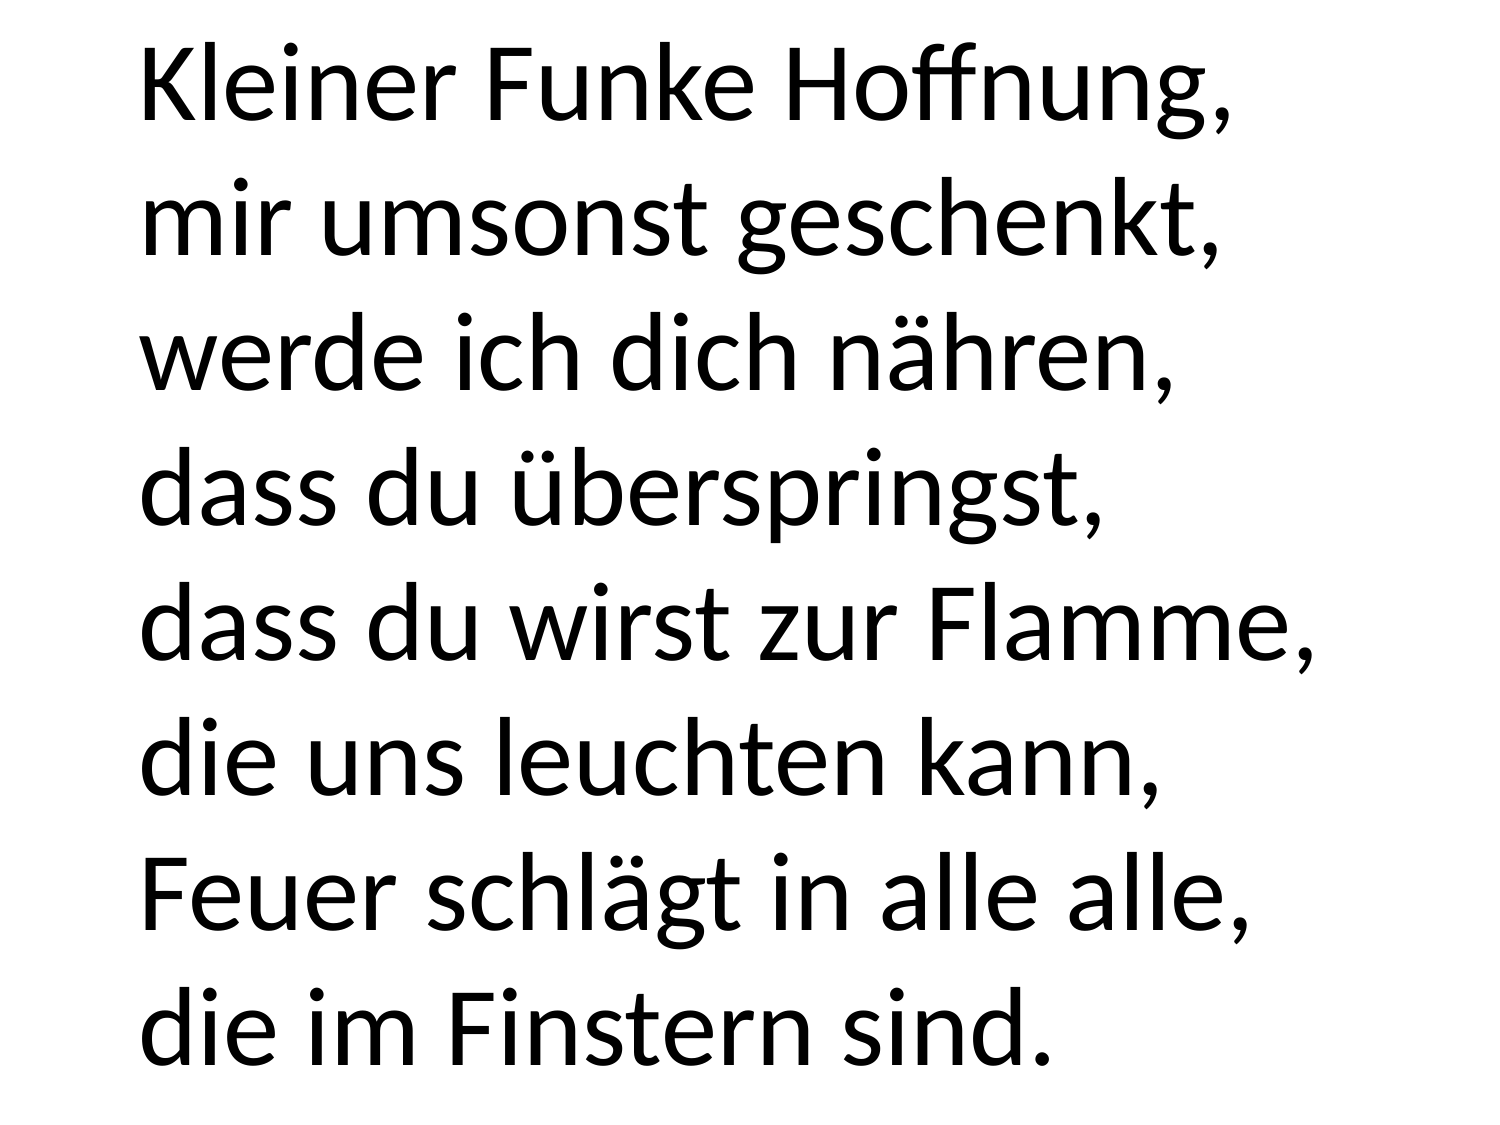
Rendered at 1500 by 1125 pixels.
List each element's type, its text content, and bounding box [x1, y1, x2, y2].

text_box Kleiner Funke Hoffnung, mir umsonst geschenkt, werde ich dich nähren, dass du überspringst, dass du wirst zur Flamme, die uns leuchten kann, Feuer schlägt in alle alle, die im Finstern sind. [123, 0, 1500, 1096]
